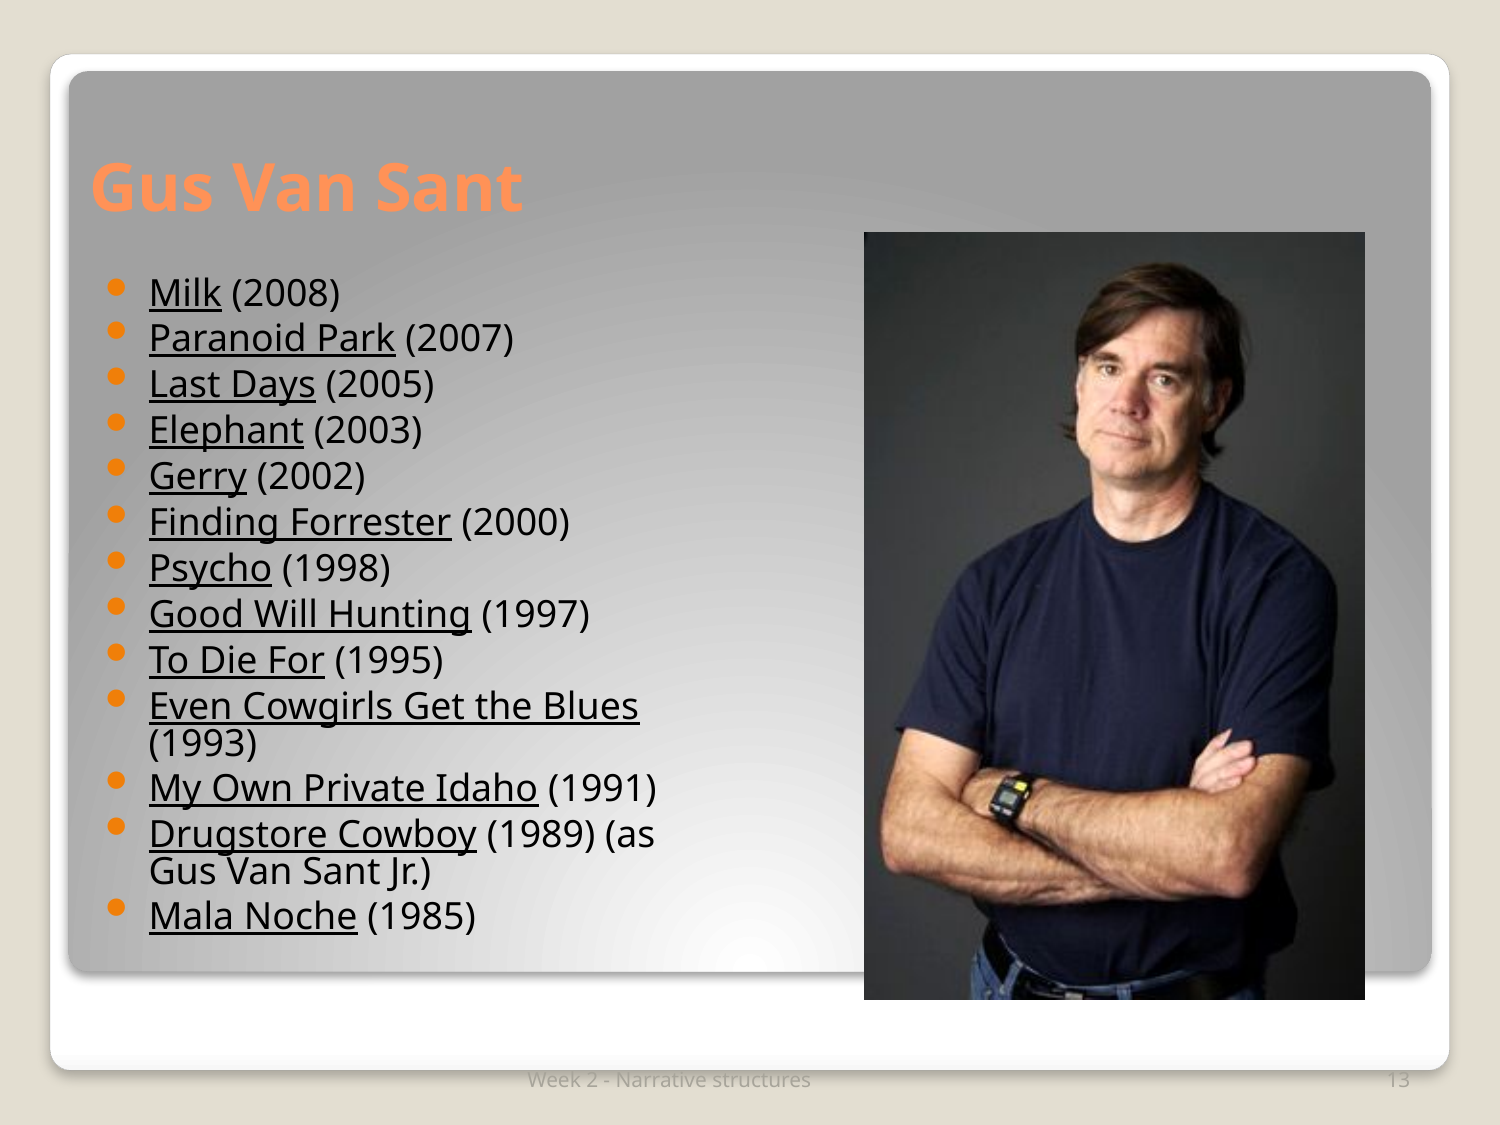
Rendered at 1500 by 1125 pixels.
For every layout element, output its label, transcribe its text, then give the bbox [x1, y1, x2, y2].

list Milk (2008) Paranoid Park (2007) Last Days (2005) Elephant (2003) Gerry (2002) Finding Forrester (2000) Psycho (1998) Good Will Hunting (1997) To Die For (1995) Even Cowgirls Get the Blues (1993) My Own Private Idaho (1991) Drugstore Cowboy (1989) (as Gus Van Sant Jr.) Mala Noche (1985) [75, 262, 738, 1005]
title Gus Van Sant [75, 45, 1425, 233]
slide_number 13 [1074, 1024, 1425, 1103]
footer Week 2 - Narrative structures [512, 1024, 988, 1103]
picture [863, 232, 1365, 1000]
